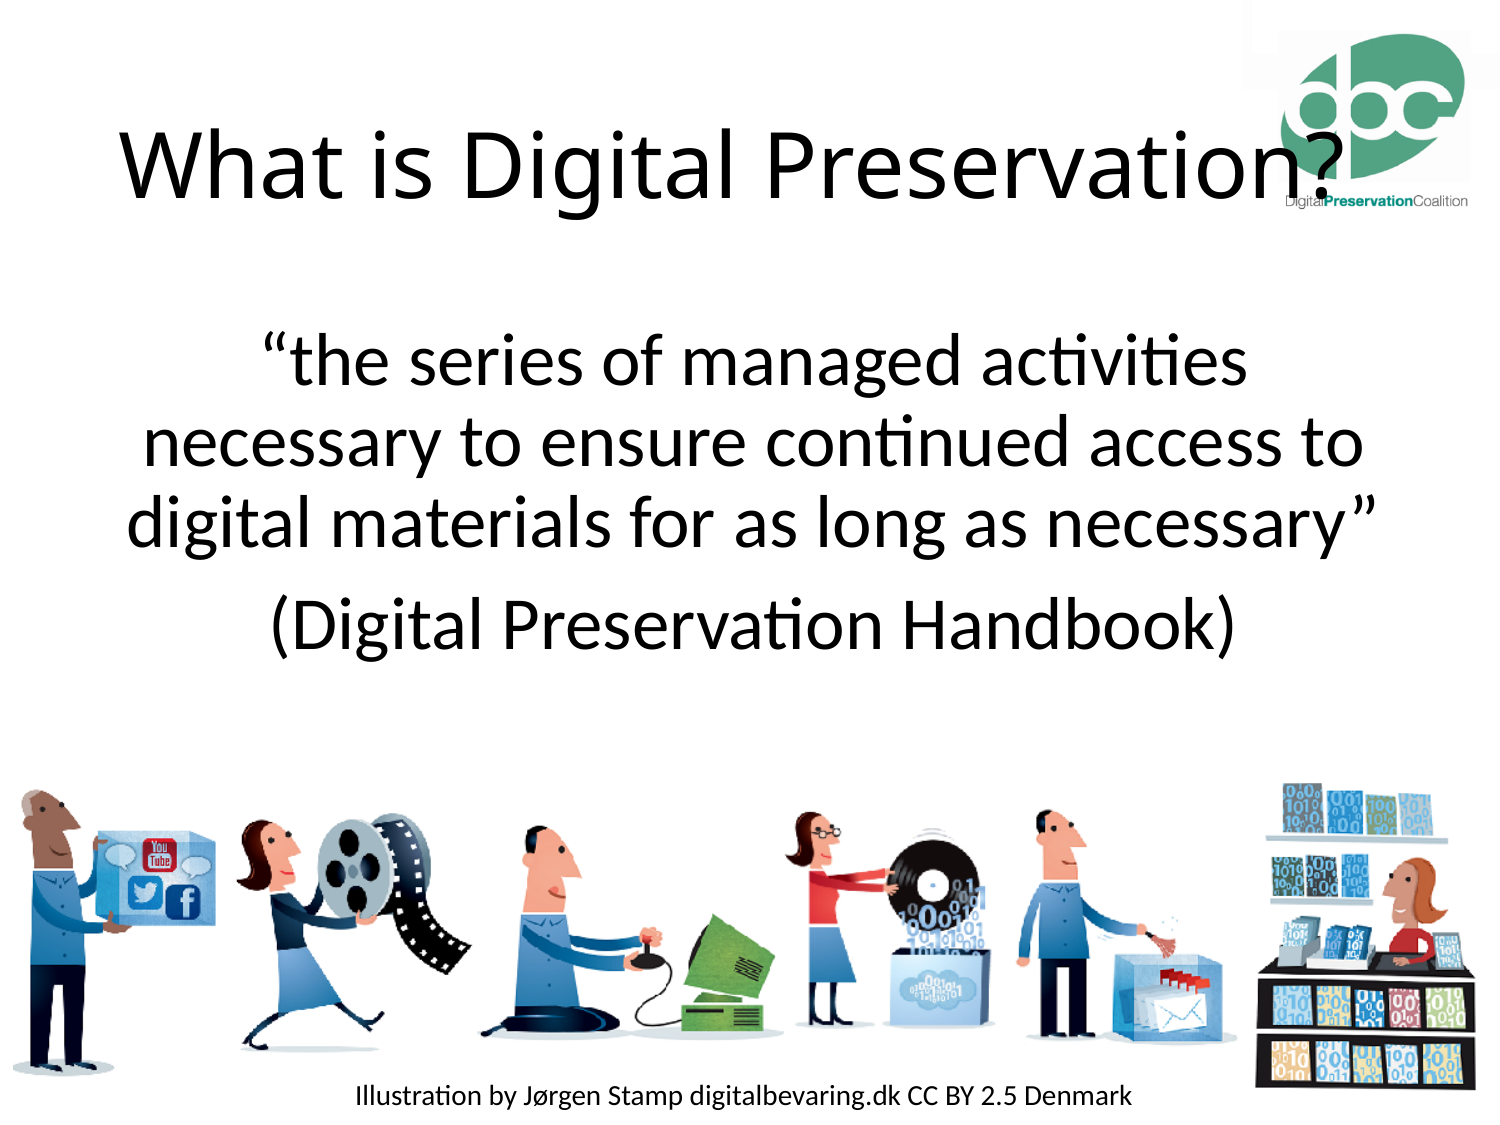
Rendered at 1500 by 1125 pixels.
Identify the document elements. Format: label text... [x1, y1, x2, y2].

title What is Digital Preservation? [103, 59, 1397, 222]
picture [13, 777, 1487, 1099]
list “the series of managed activities necessary to ensure continued access to digital materials for as long as necessary” (Digital Preservation Handbook) [103, 222, 1397, 777]
text_box Illustration by Jørgen Stamp digitalbevaring.dk CC BY 2.5 Denmark [340, 1099, 1160, 1119]
picture [1241, 0, 1500, 253]
